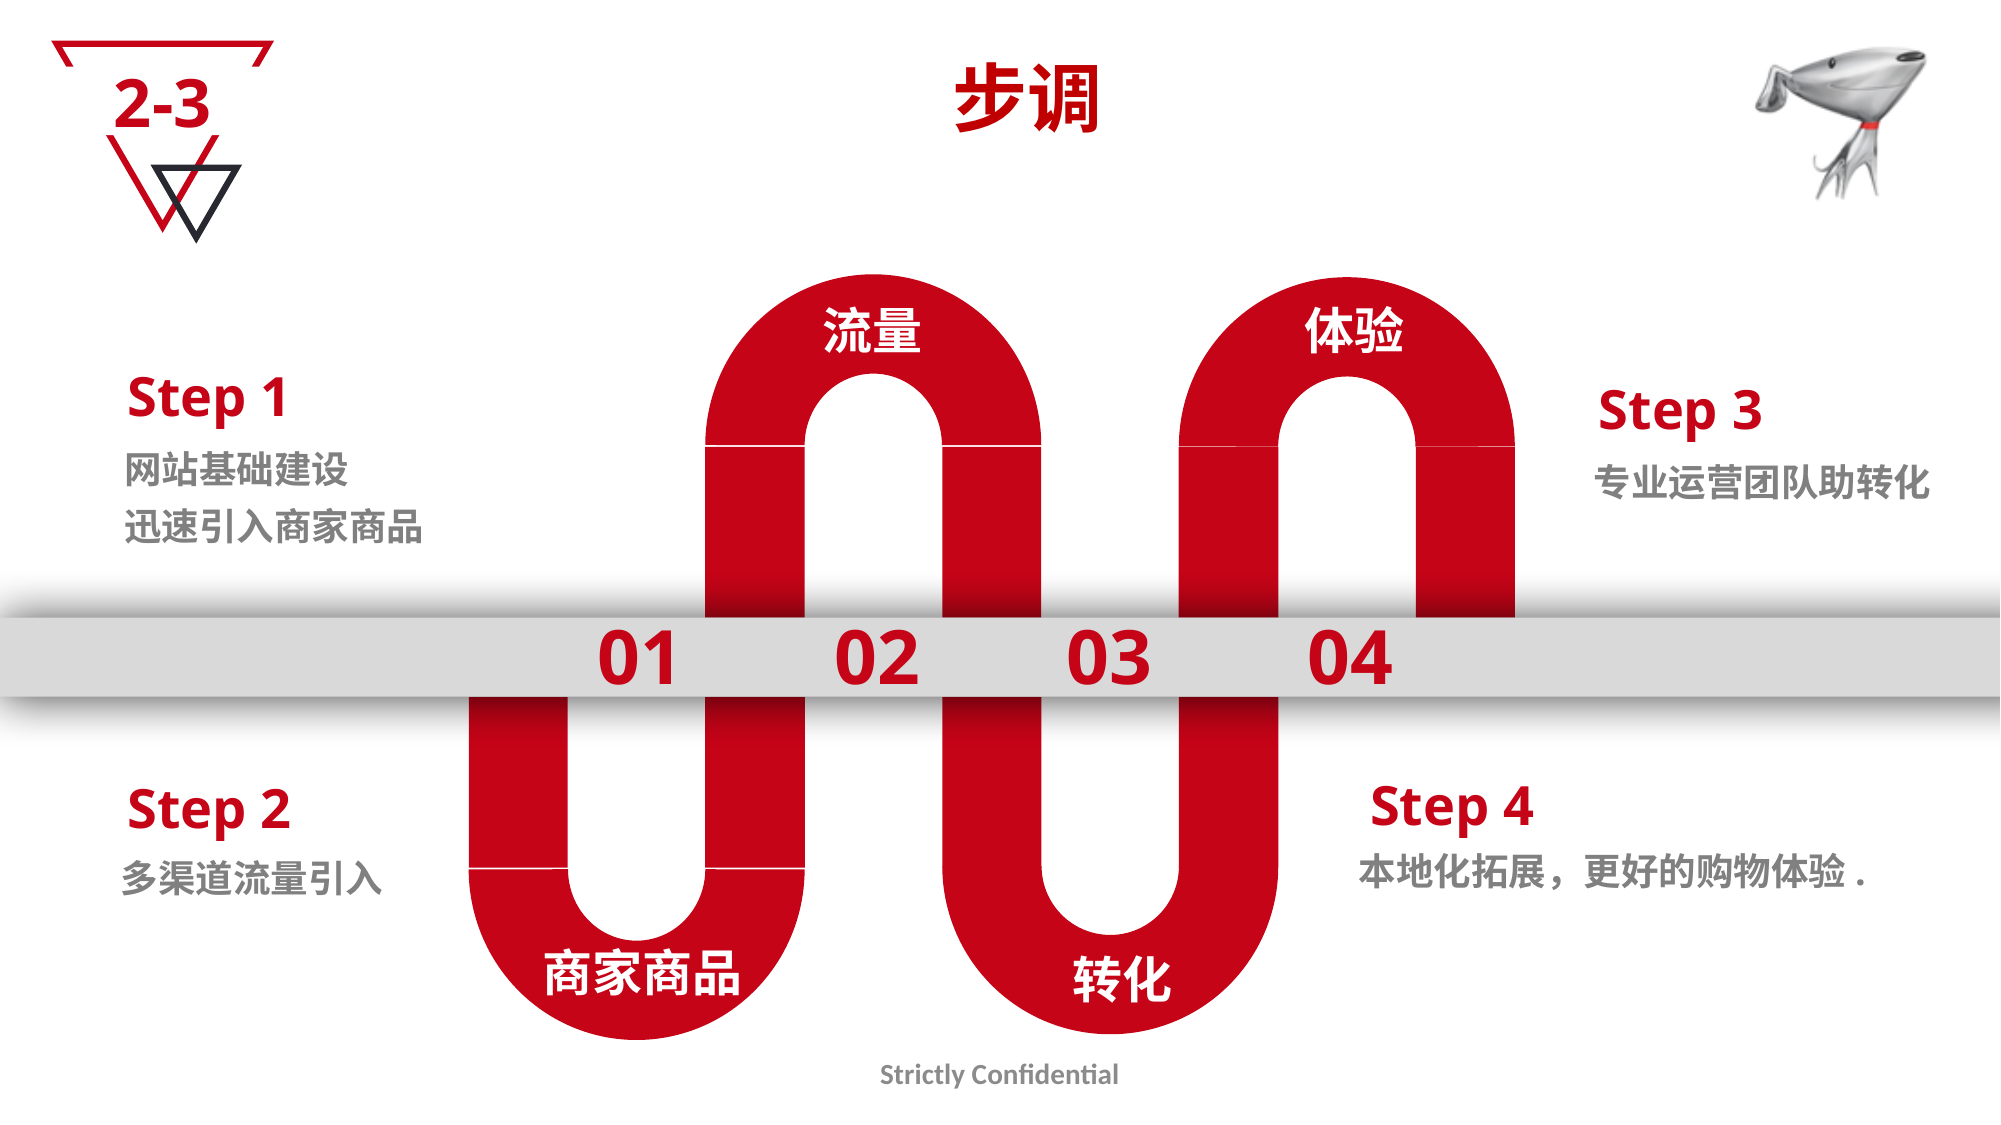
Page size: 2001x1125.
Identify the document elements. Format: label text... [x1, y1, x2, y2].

text_box [154, 166, 239, 240]
text_box 2-3 [0, 66, 325, 136]
text_box [54, 42, 271, 66]
text_box [108, 136, 217, 229]
footer Strictly Confidential [662, 1042, 1338, 1103]
picture [1745, 20, 1941, 216]
text_box 步调 [937, 43, 1118, 149]
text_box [0, 274, 2000, 1040]
